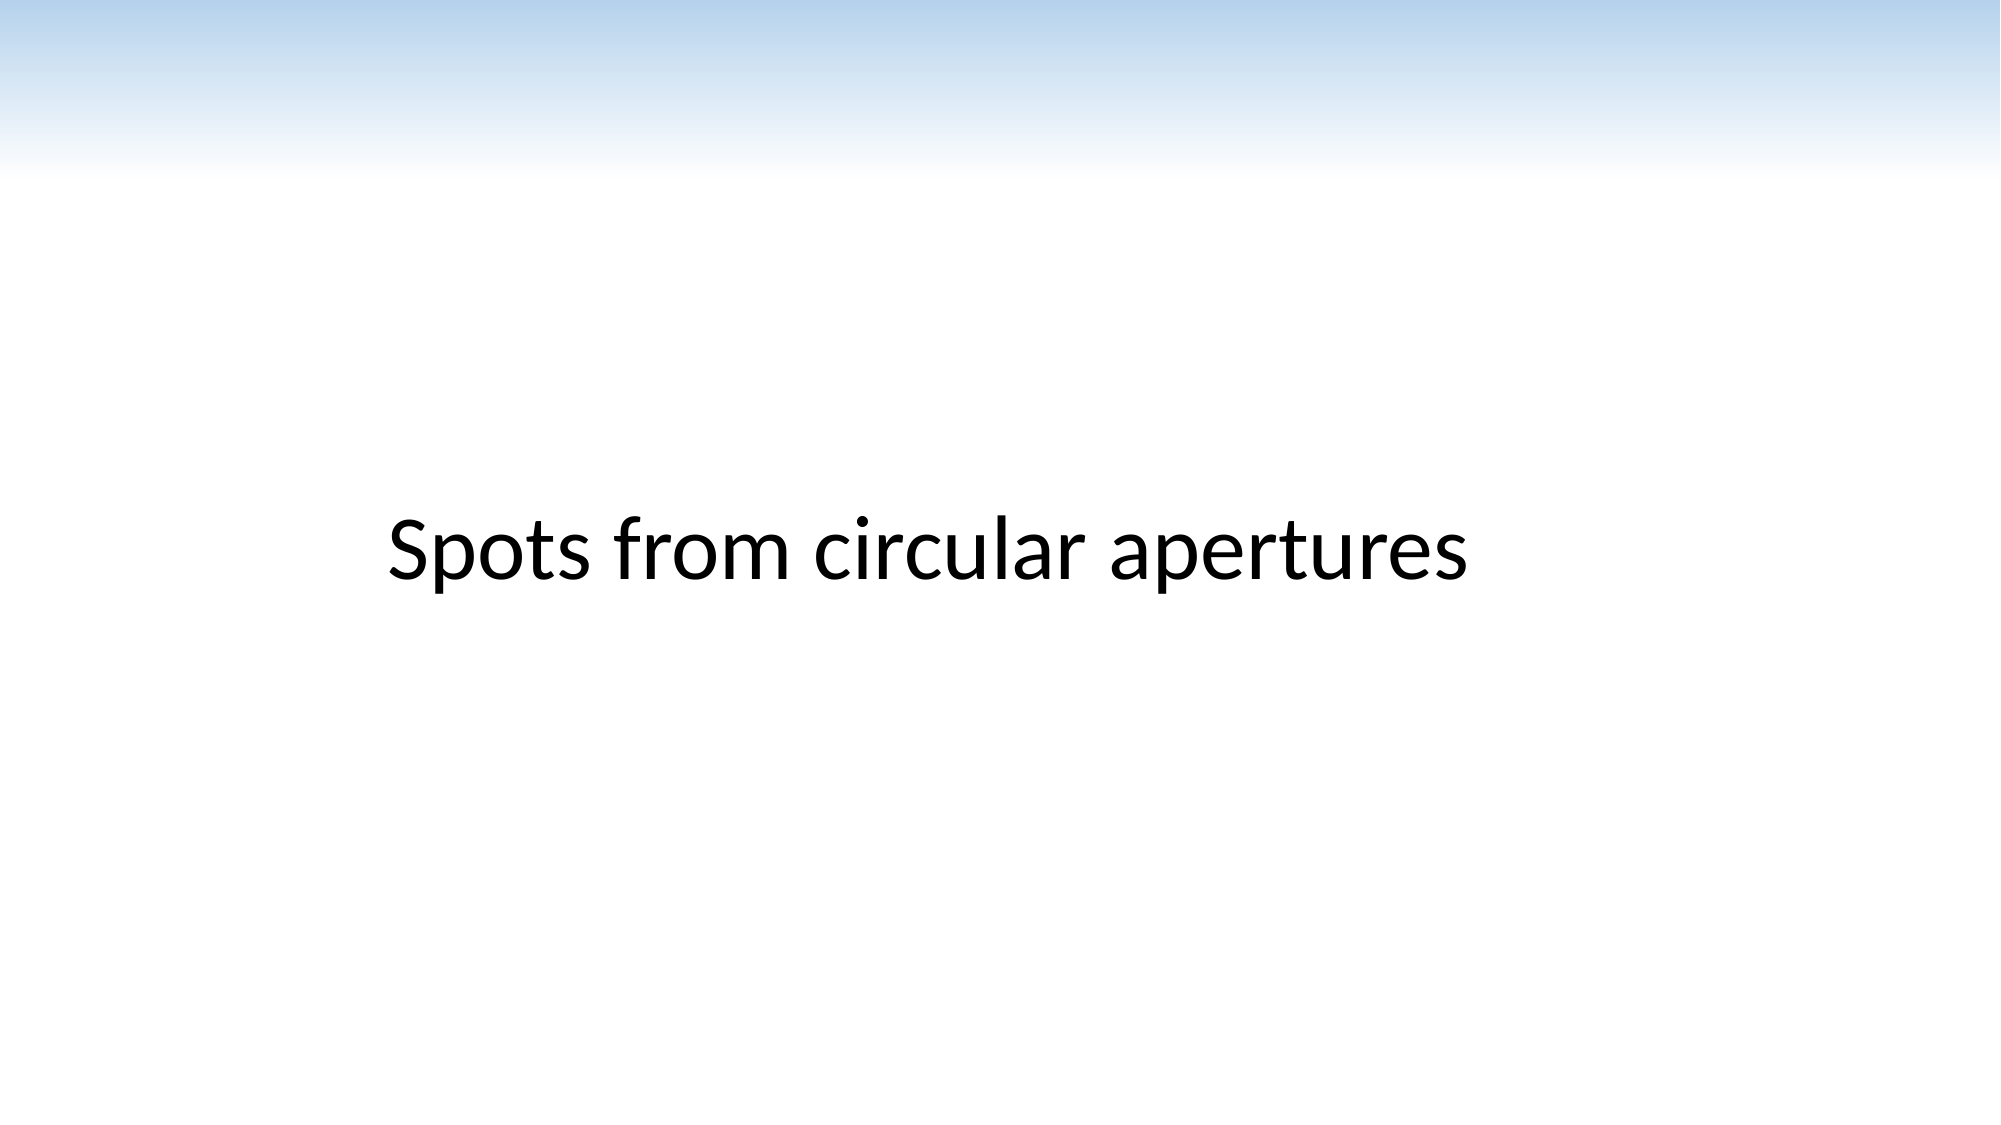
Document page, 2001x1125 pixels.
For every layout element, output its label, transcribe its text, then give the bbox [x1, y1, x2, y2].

title Spots from circular apertures [372, 488, 1666, 611]
